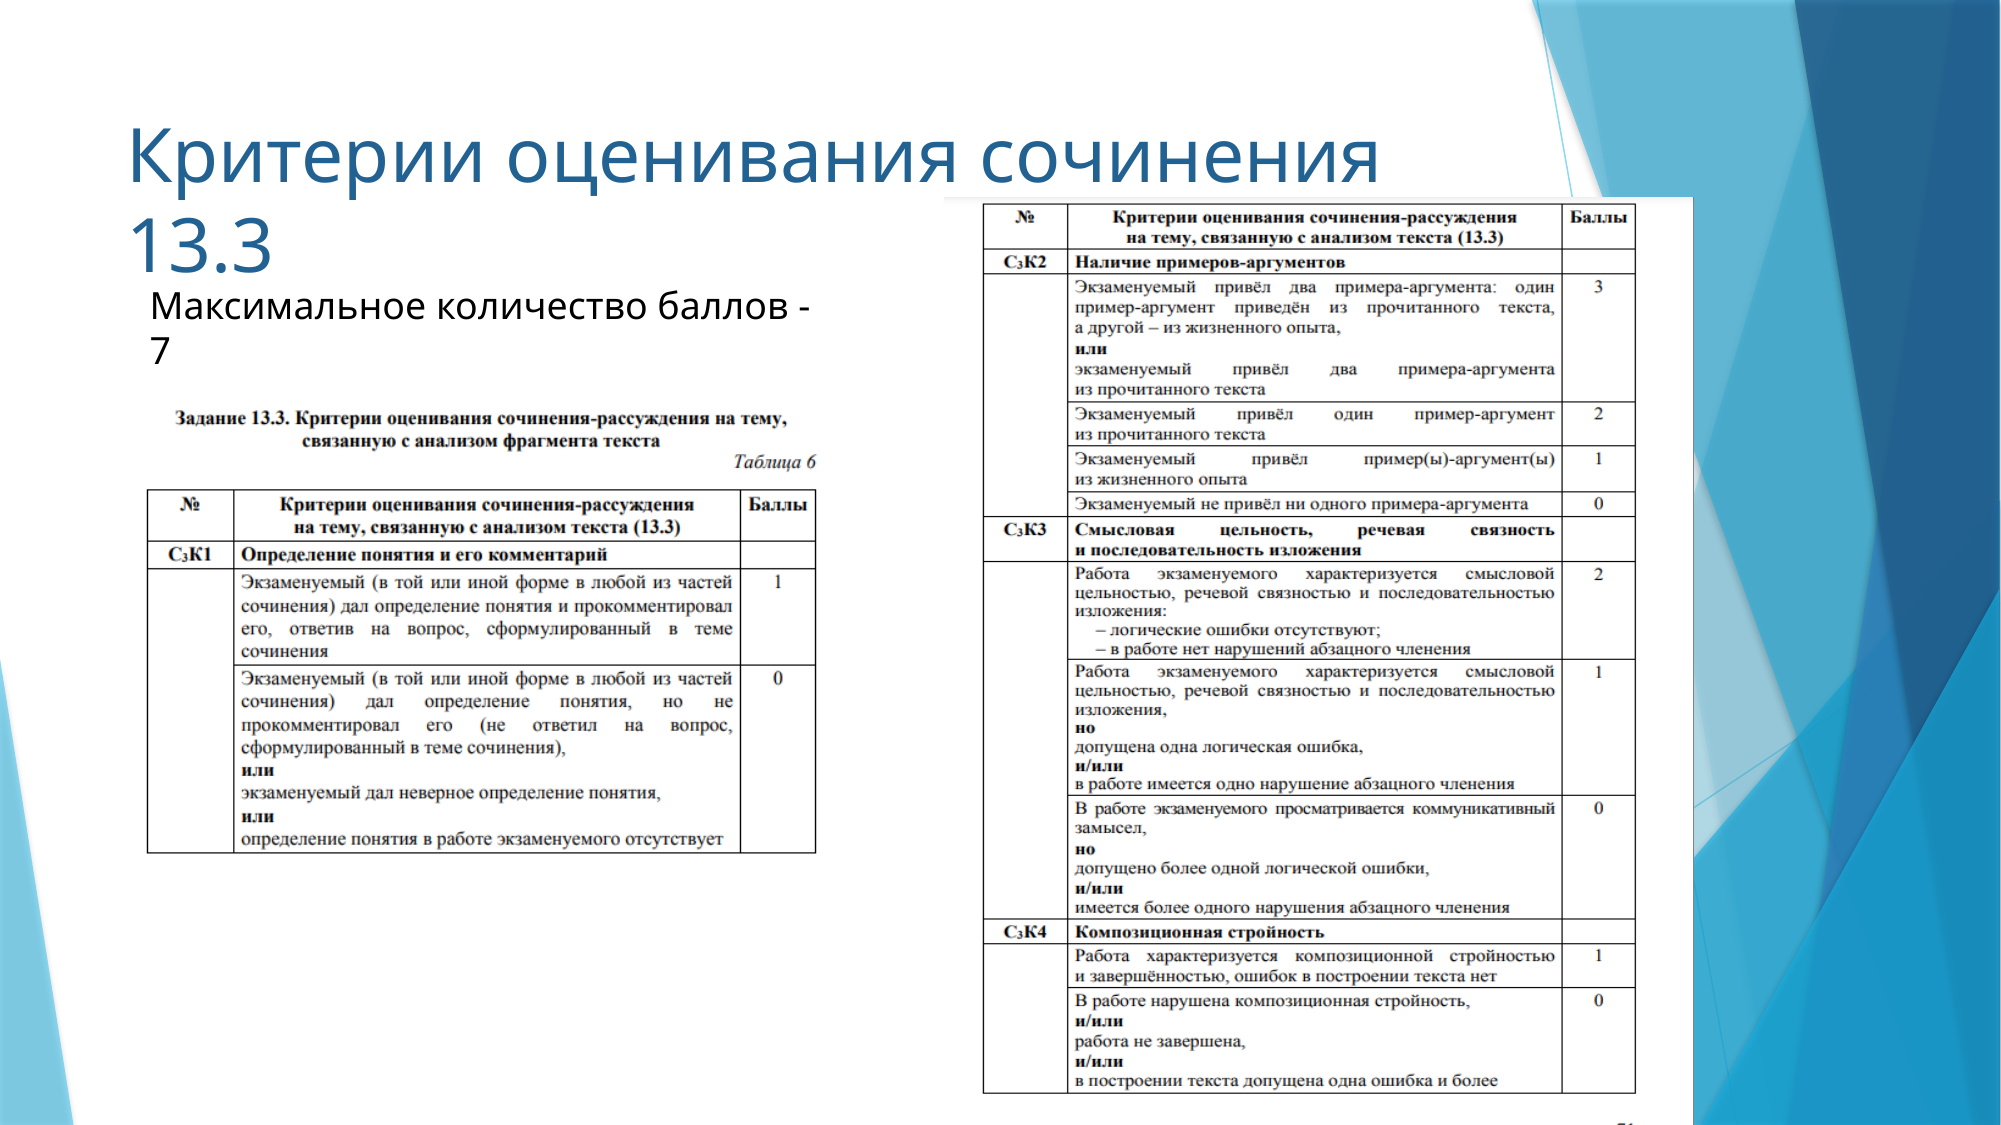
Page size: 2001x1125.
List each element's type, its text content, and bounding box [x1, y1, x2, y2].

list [943, 196, 1695, 1125]
title Критерии оценивания сочинения 13.3 [111, 99, 1522, 317]
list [110, 389, 870, 863]
text_box Максимальное количество баллов - 7 [134, 274, 855, 379]
